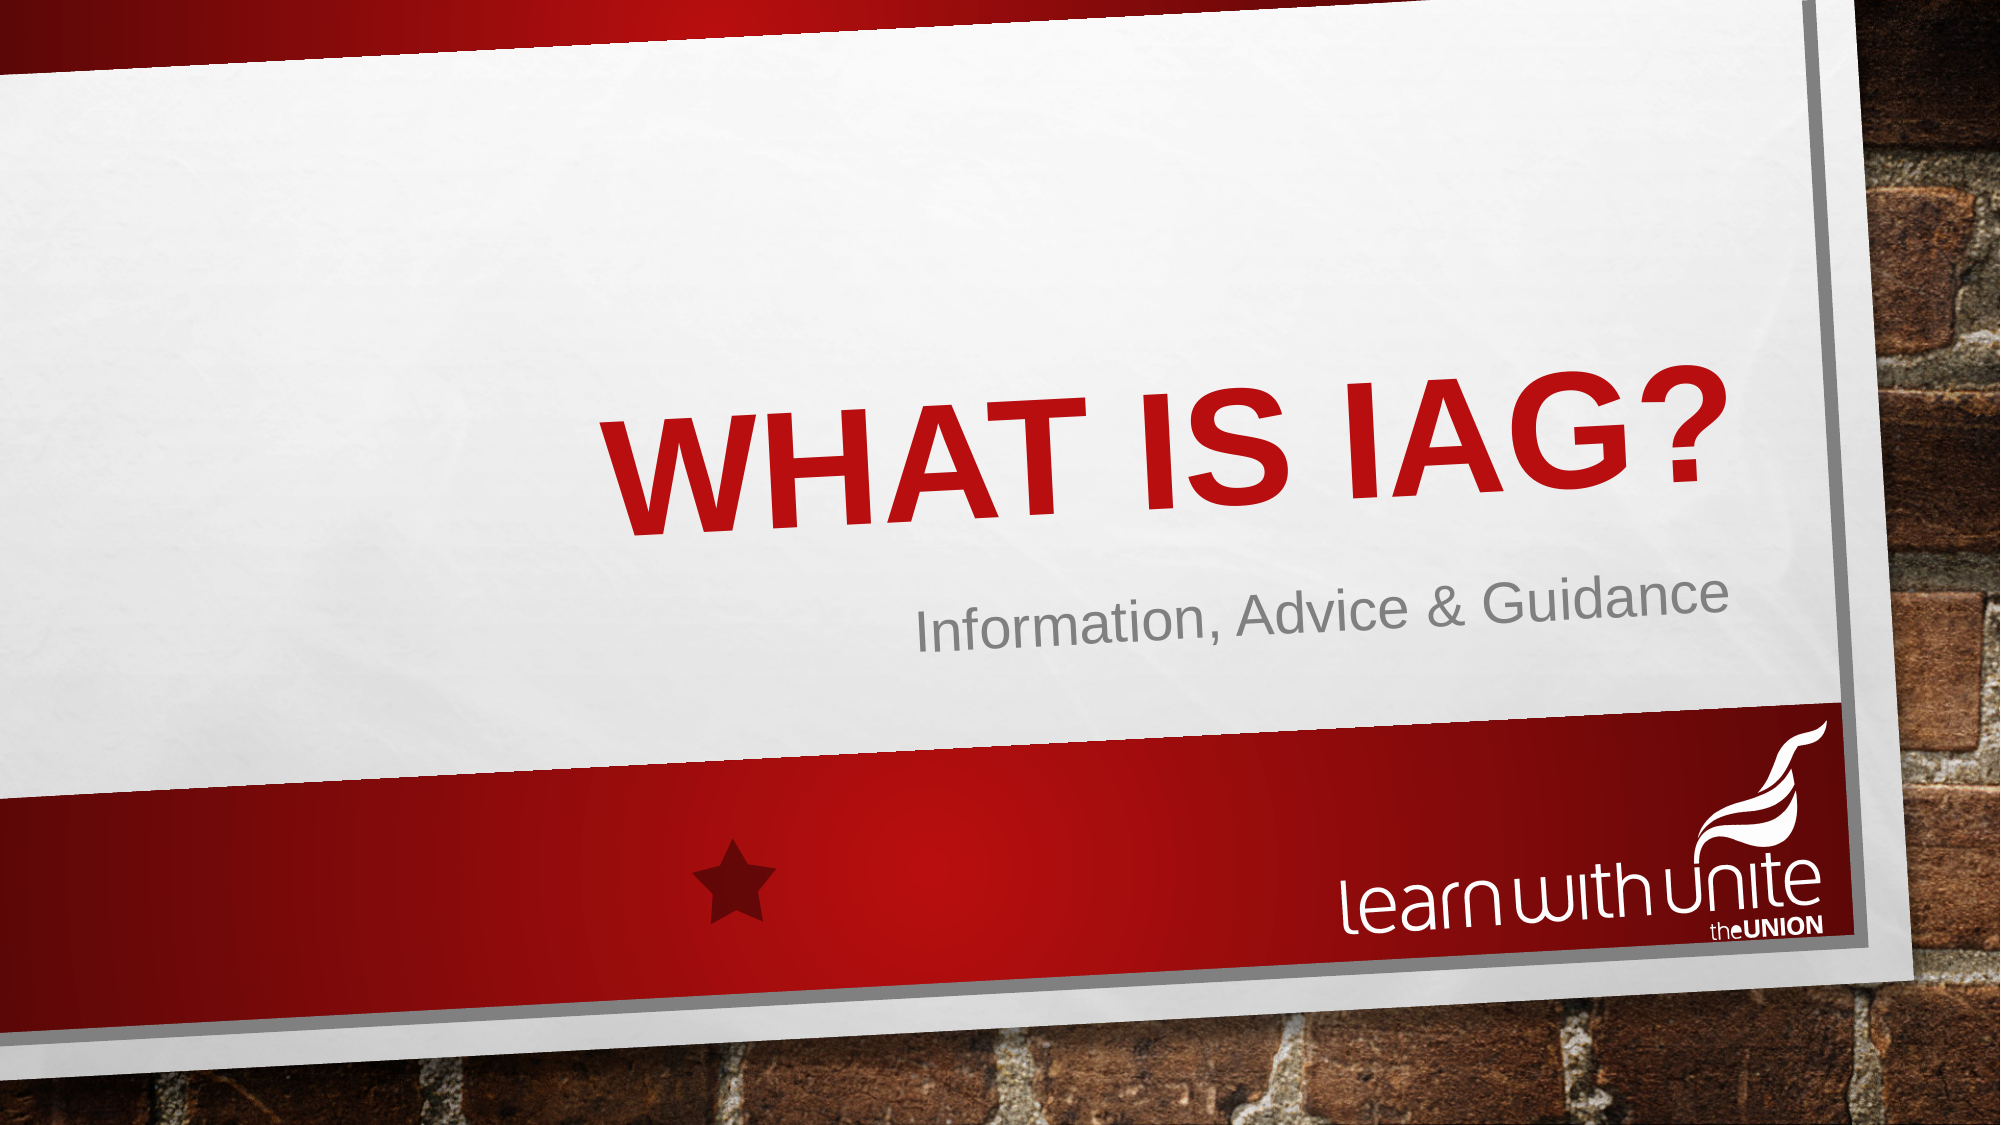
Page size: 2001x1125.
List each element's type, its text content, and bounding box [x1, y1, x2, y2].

picture [0, 0, 2000, 1125]
picture [1333, 721, 1840, 964]
subtitle Information, Advice & Guidance [144, 529, 1748, 704]
title WHAT IS IAG? [135, 67, 1758, 605]
